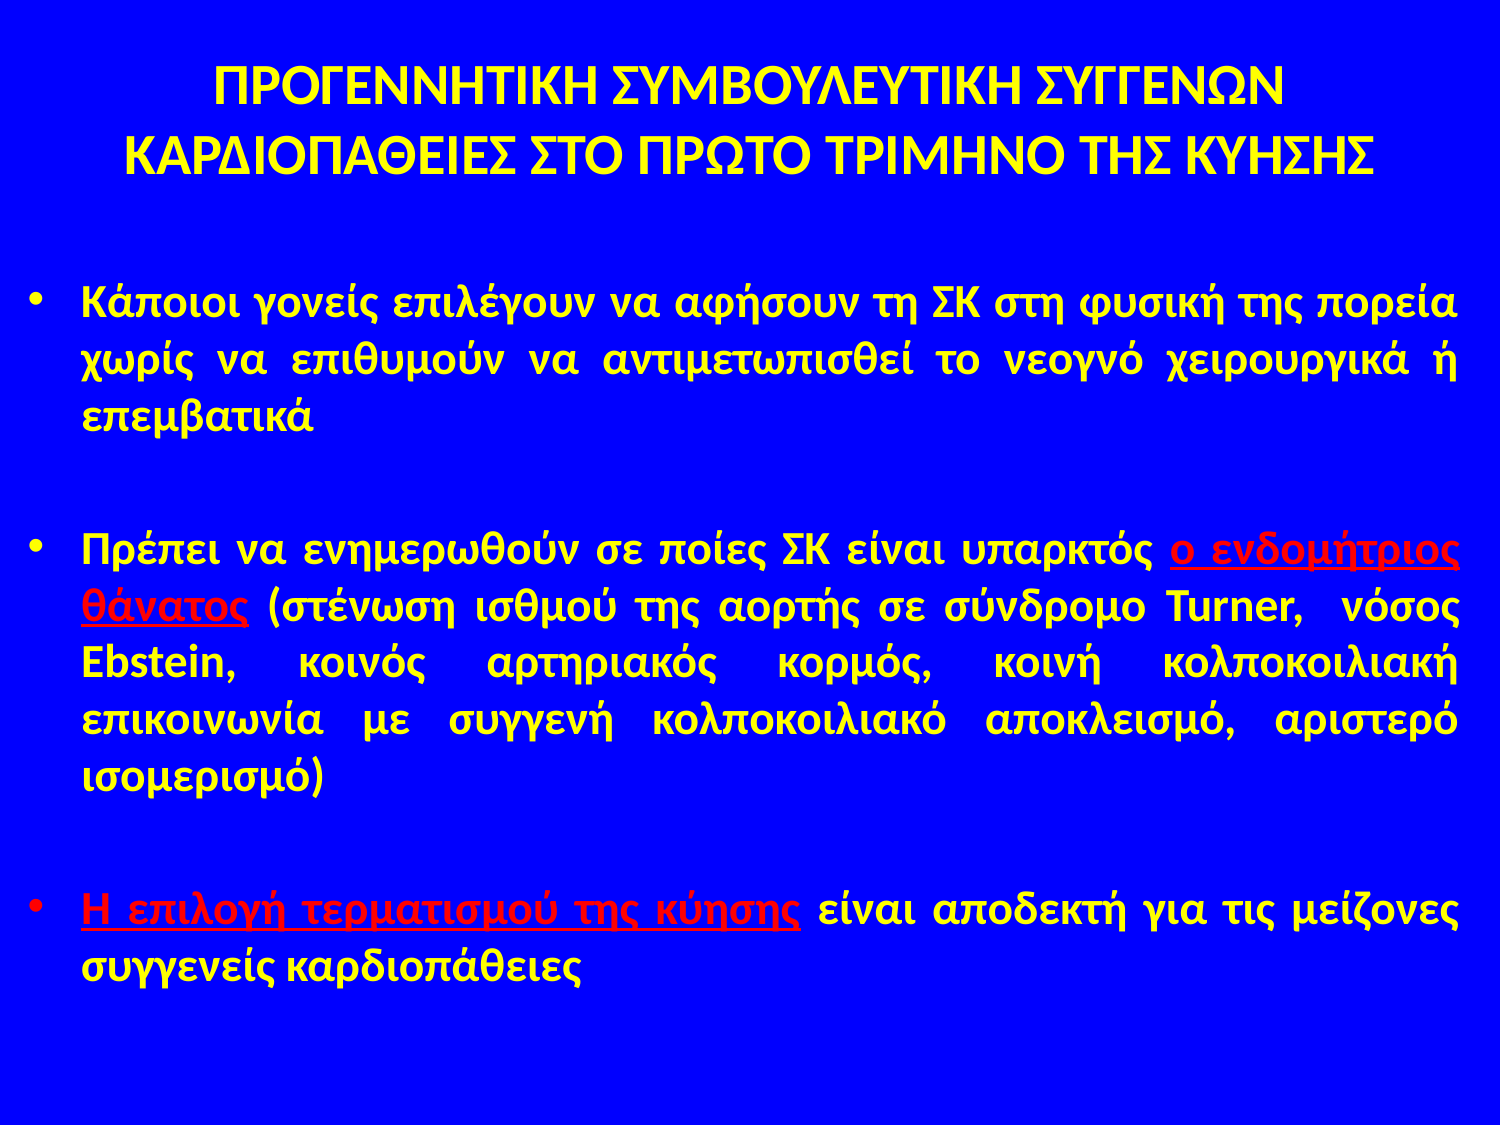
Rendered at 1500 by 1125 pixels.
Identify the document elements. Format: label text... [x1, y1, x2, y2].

title ΠΡΟΓΕΝΝΗΤΙΚΗ ΣΥΜΒΟΥΛΕΥΤΙΚΗ ΣΥΓΓΕΝΩΝ ΚΑΡΔΙΟΠΑΘΕΙΕΣ ΣΤΟ ΠΡΩΤΟ ΤΡΙΜΗΝΟ ΤΗΣ ΚΥΗΣΗΣ [75, 45, 1425, 188]
list Κάποιοι γονείς επιλέγουν να αφήσουν τη ΣΚ στη φυσική της πορεία χωρίς να επιθυμούν να αντιμετωπισθεί το νεογνό χειρουργικά ή επεμβατικά Πρέπει να ενημερωθούν σε ποίες ΣΚ είναι υπαρκτός ο ενδομήτριος θάνατος (στένωση ισθμού της αορτής σε σύνδρομο Turner, νόσος Ebstein, κοινός αρτηριακός κορμός, κοινή κολποκοιλιακή επικοινωνία με συγγενή κολποκοιλιακό αποκλεισμό, αριστερό ισομερισμό) Η επιλογή τερματισμού της κύησης είναι αποδεκτή για τις μείζονες συγγενείς καρδιοπάθειες [12, 262, 1475, 1005]
